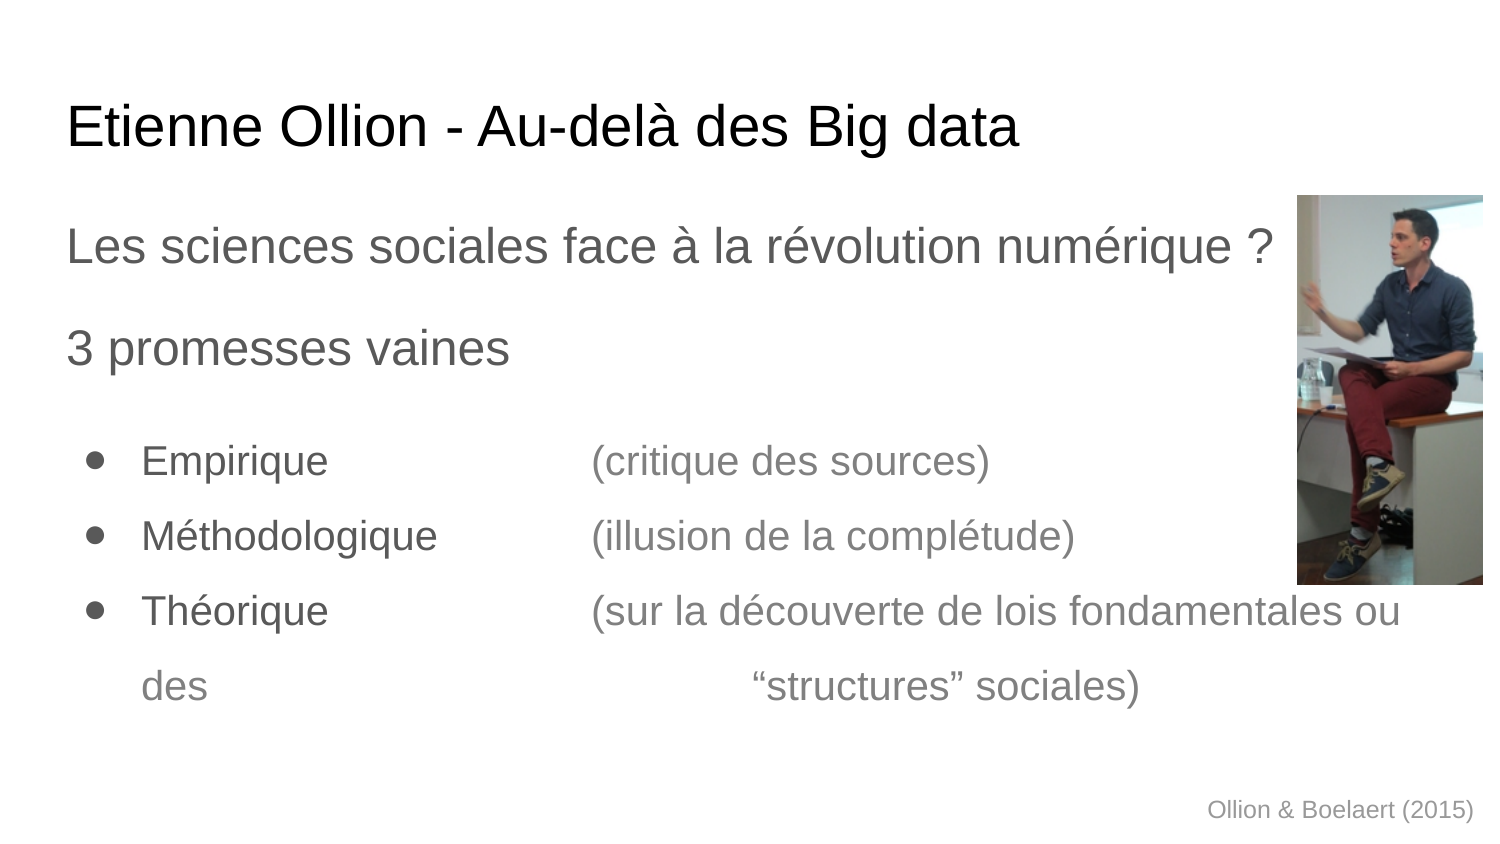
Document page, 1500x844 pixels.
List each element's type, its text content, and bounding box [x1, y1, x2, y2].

list Les sciences sociales face à la révolution numérique ? 3 promesses vaines Empirique (critique des sources) Méthodologique (illusion de la complétude) Théorique (sur la découverte de lois fondamentales ou des “structures” sociales) [51, 189, 1449, 750]
title Etienne Ollion - Au-delà des Big data [51, 72, 1449, 167]
text_box Ollion & Boelaert (2015) [1192, 778, 1499, 844]
picture [1296, 195, 1483, 585]
